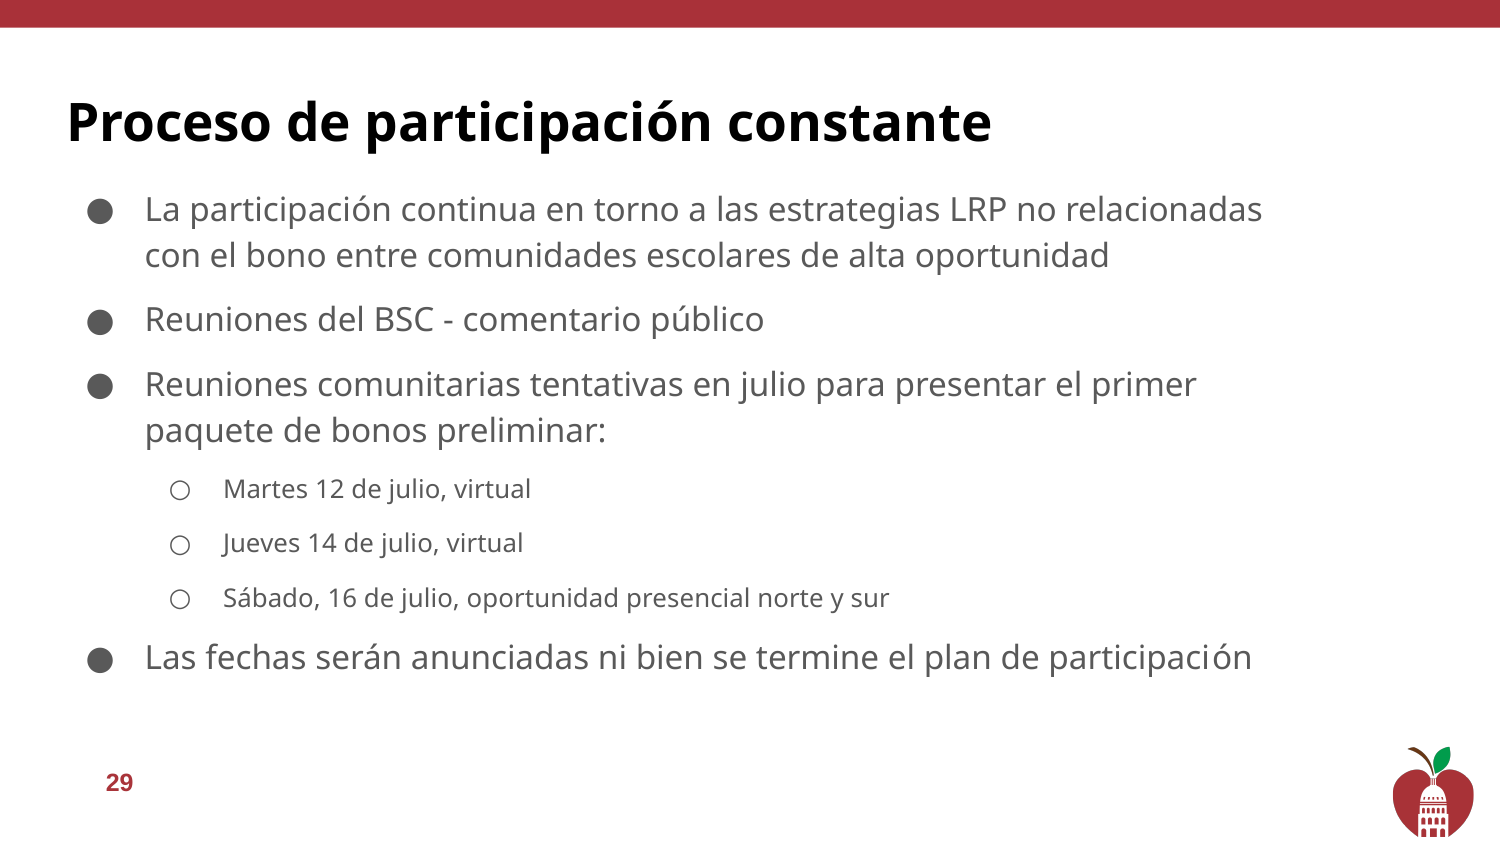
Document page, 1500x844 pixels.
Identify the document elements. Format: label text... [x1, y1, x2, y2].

text_box [0, 0, 1500, 28]
title Proceso de participación constante [51, 72, 1449, 167]
list La participación continua en torno a las estrategias LRP no relacionadas con el bono entre comunidades escolares de alta oportunidad Reuniones del BSC - comentario público Reuniones comunitarias tentativas en julio para presentar el primer paquete de bonos preliminar: Martes 12 de julio, virtual Jueves 14 de julio, virtual Sábado, 16 de julio, oportunidad presencial norte y sur Las fechas serán anunciadas ni bien se termine el plan de participación [51, 166, 1314, 728]
slide_number 29 [58, 749, 149, 814]
picture [1385, 744, 1481, 839]
